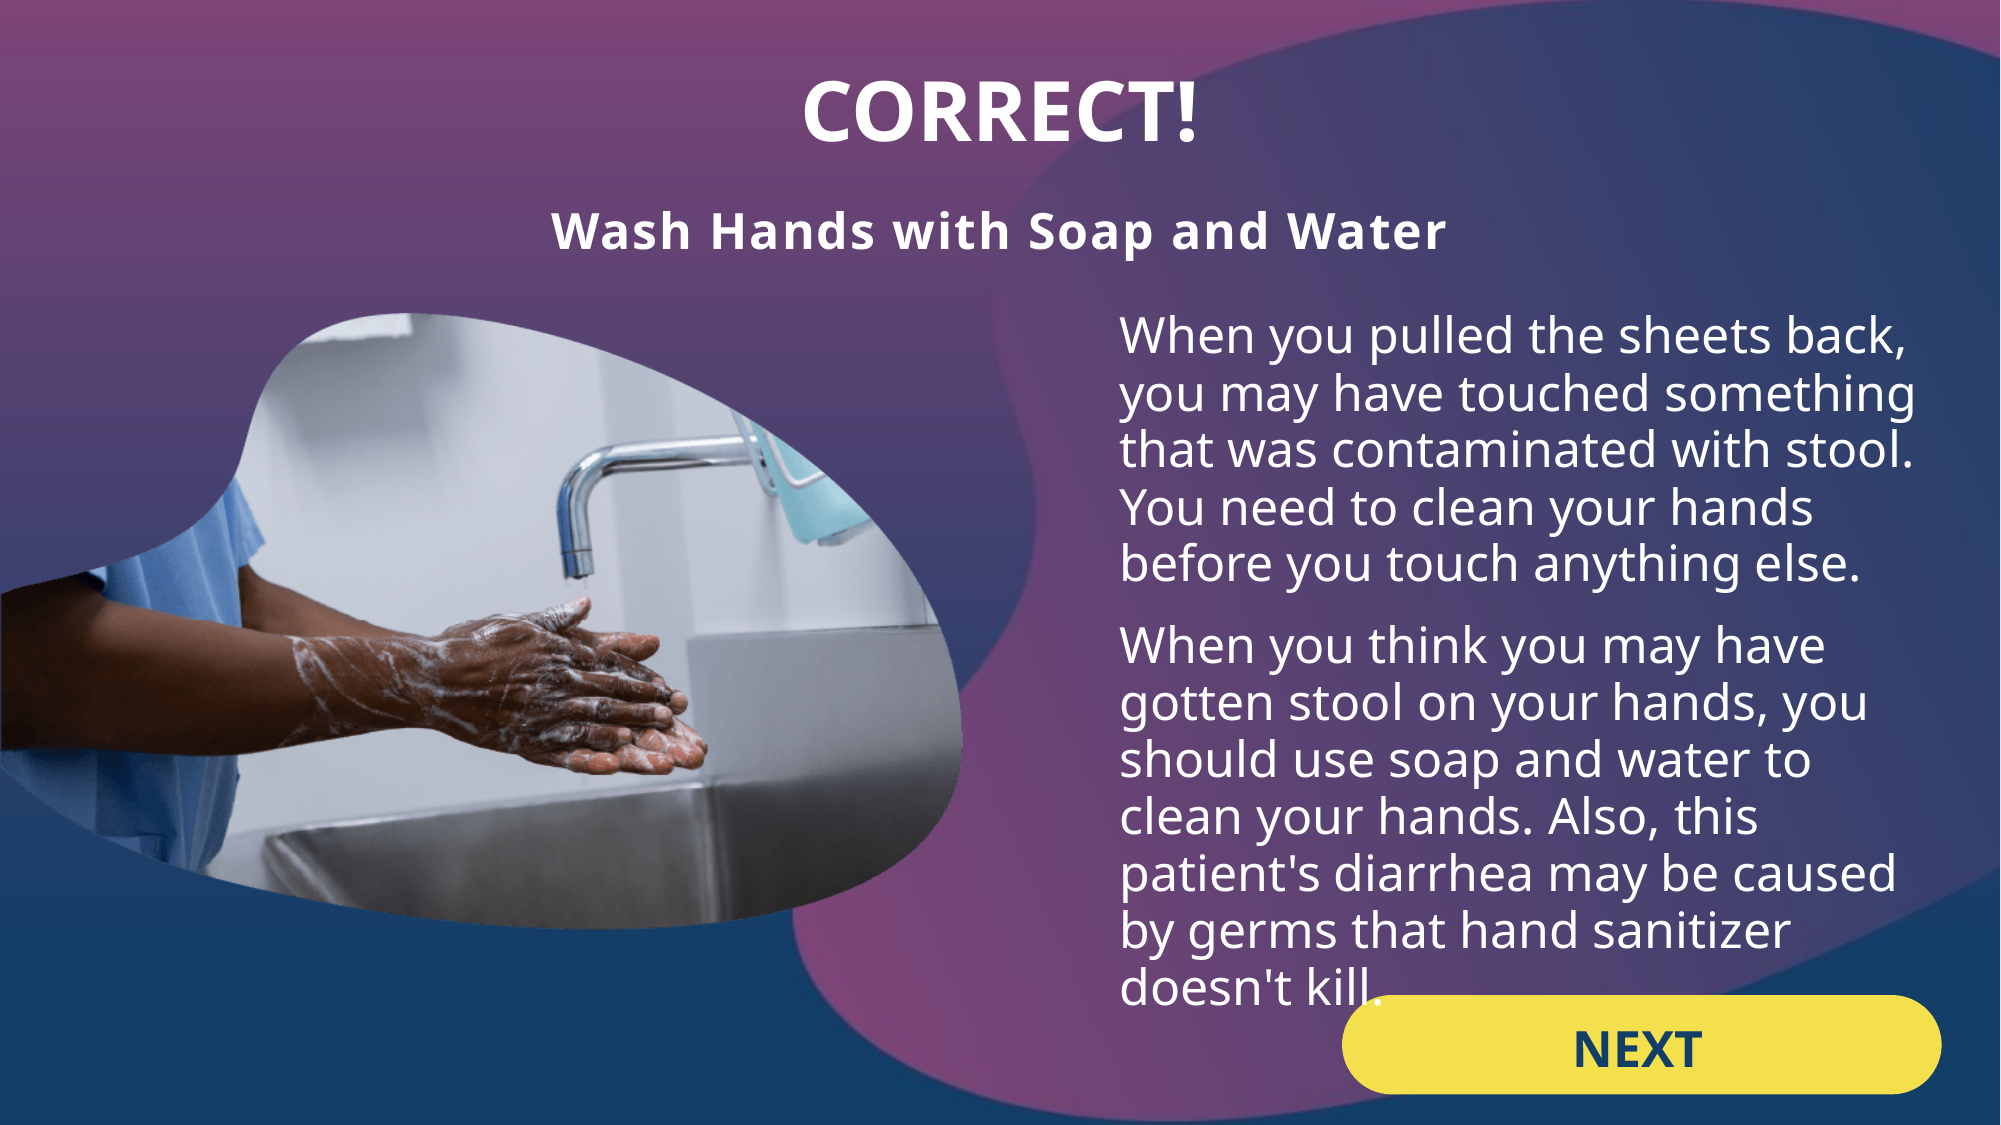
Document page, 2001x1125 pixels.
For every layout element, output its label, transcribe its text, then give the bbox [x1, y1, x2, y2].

list Wash Hands with Soap and Water [489, 171, 1511, 269]
title CORRECT! [137, 62, 1863, 159]
subtitle When you pulled the sheets back, you may have touched something that was contaminated with stool. You need to clean your hands before you touch anything else. When you think you may have gotten stool on your hands, you should use soap and water to clean your hands. Also, this patient's diarrhea may be caused by germs that hand sanitizer doesn't kill. [1104, 300, 1942, 920]
list NEXT [1342, 1010, 1935, 1108]
picture [0, 0, 2001, 1125]
